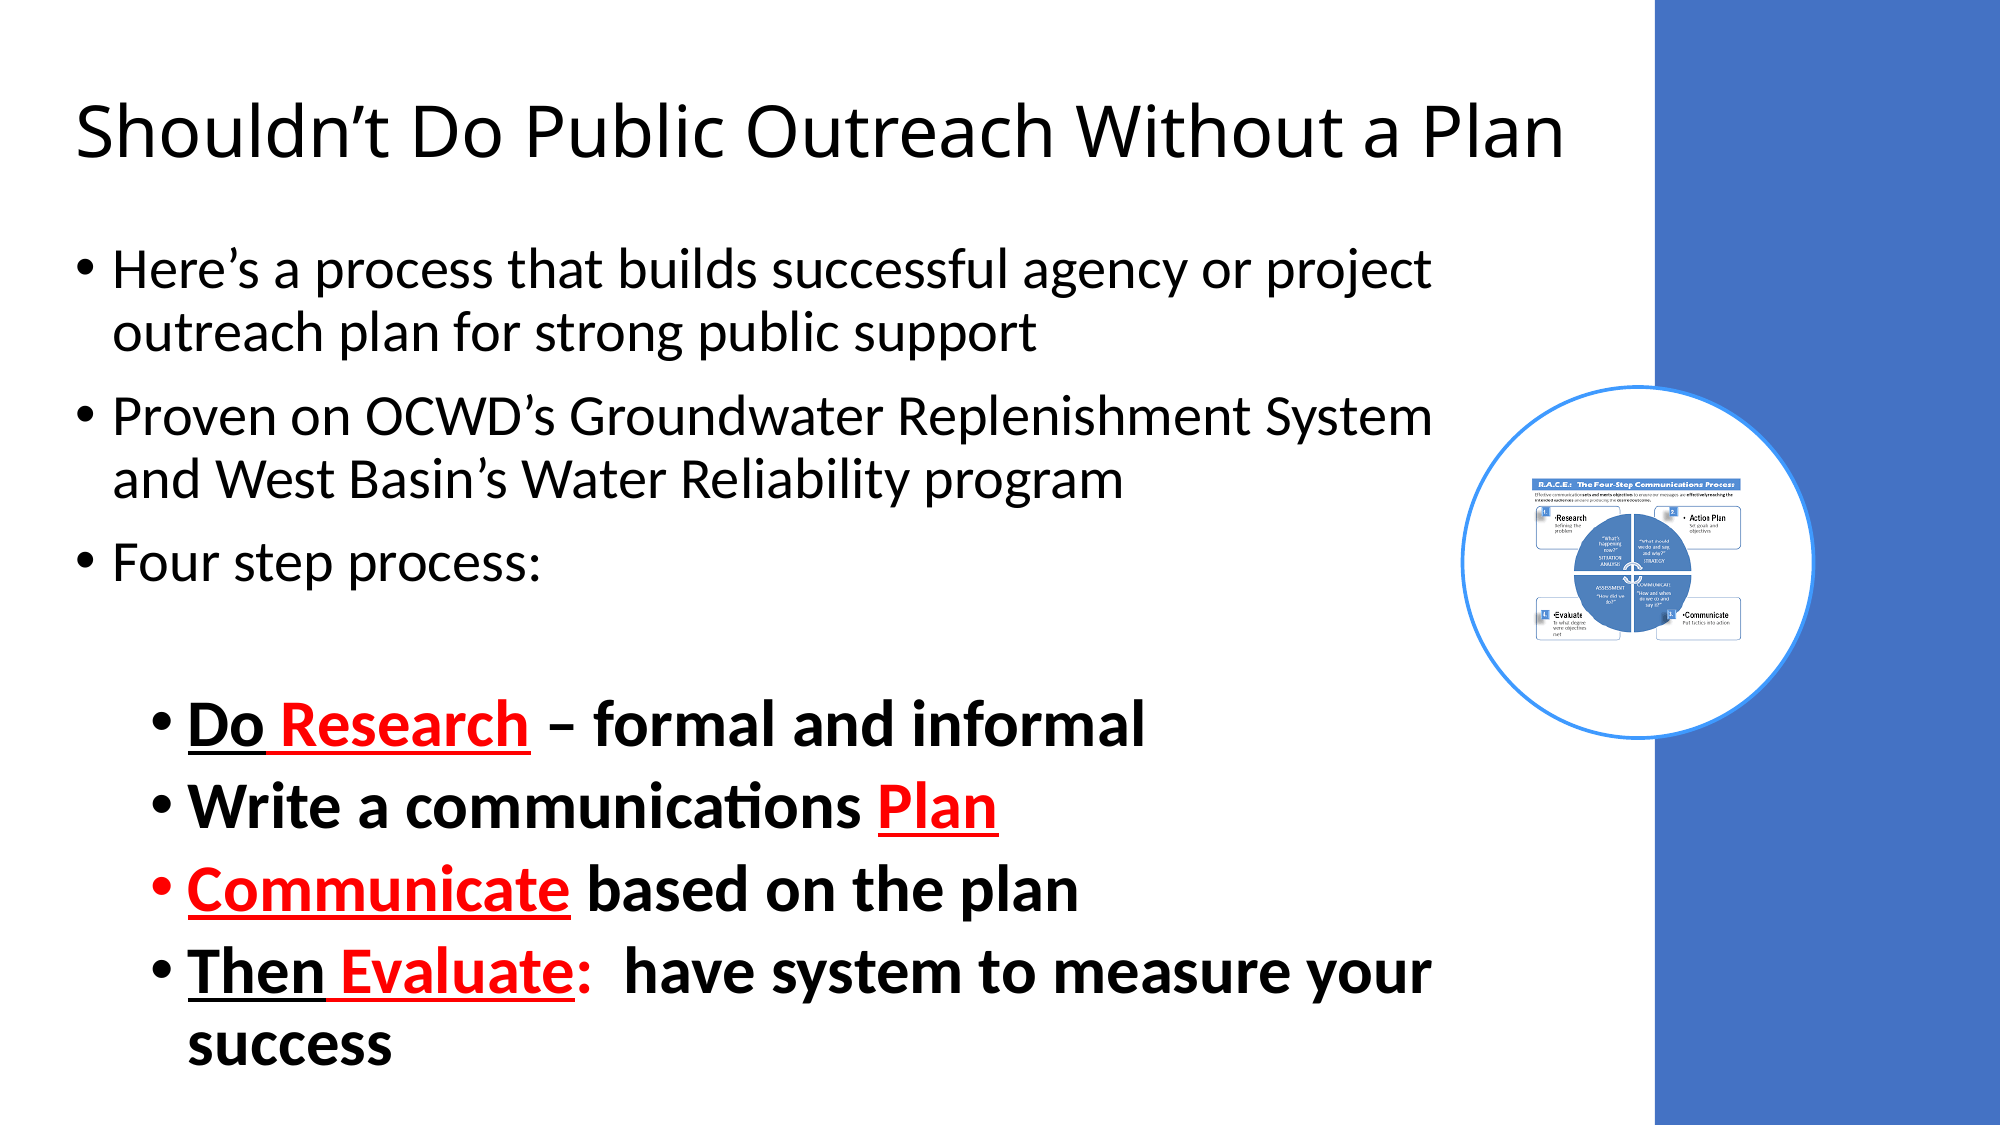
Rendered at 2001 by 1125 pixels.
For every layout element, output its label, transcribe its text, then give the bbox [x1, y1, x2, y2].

list Here’s a process that builds successful agency or project outreach plan for strong public support Proven on OCWD’s Groundwater Replenishment System and West Basin’s Water Reliability program Four step process: Do Research – formal and informal Write a communications Plan Communicate based on the plan Then Evaluate: have system to measure your success [60, 218, 1463, 1100]
text_box [1461, 385, 1815, 740]
text_box [1654, 0, 2000, 1125]
picture [1518, 472, 1758, 653]
title Shouldn’t Do Public Outreach Without a Plan [60, 50, 1596, 219]
